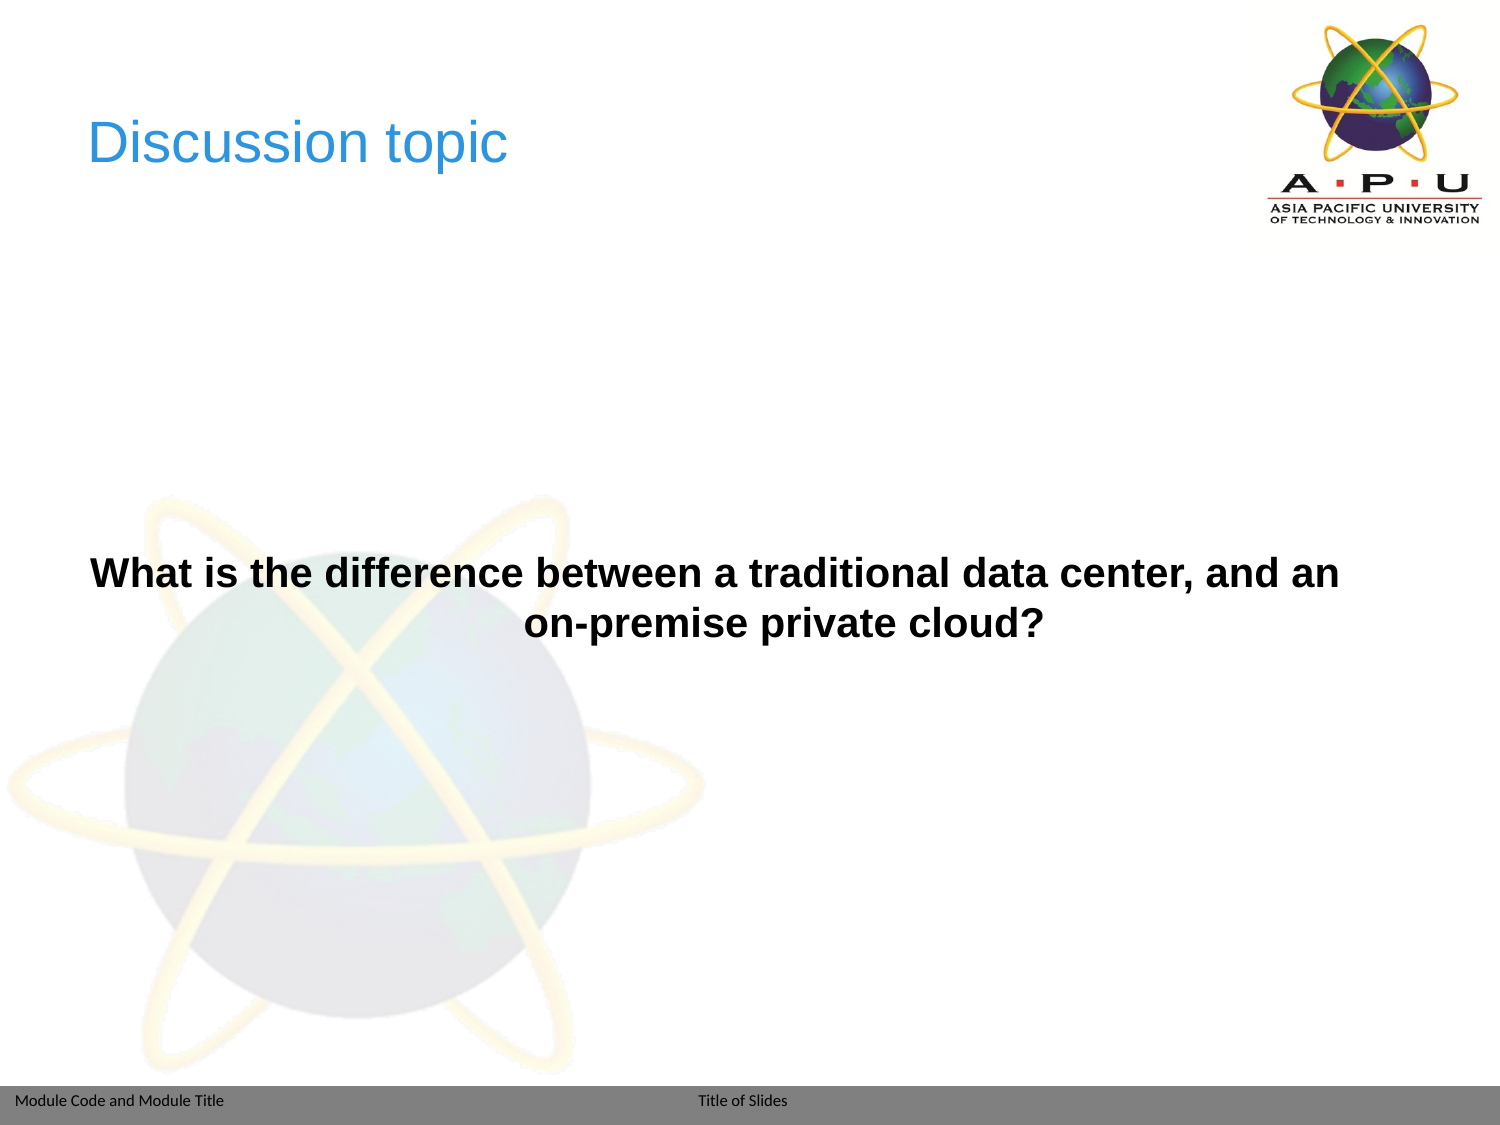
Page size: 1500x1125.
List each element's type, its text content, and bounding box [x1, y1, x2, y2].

picture [1251, 0, 1500, 249]
list What is the difference between a traditional data center, and an on-premise private cloud? [87, 245, 1413, 896]
footer Module: Building the Cloud Infrastructure [424, 1083, 1276, 1113]
title Discussion topic [87, 112, 1413, 213]
